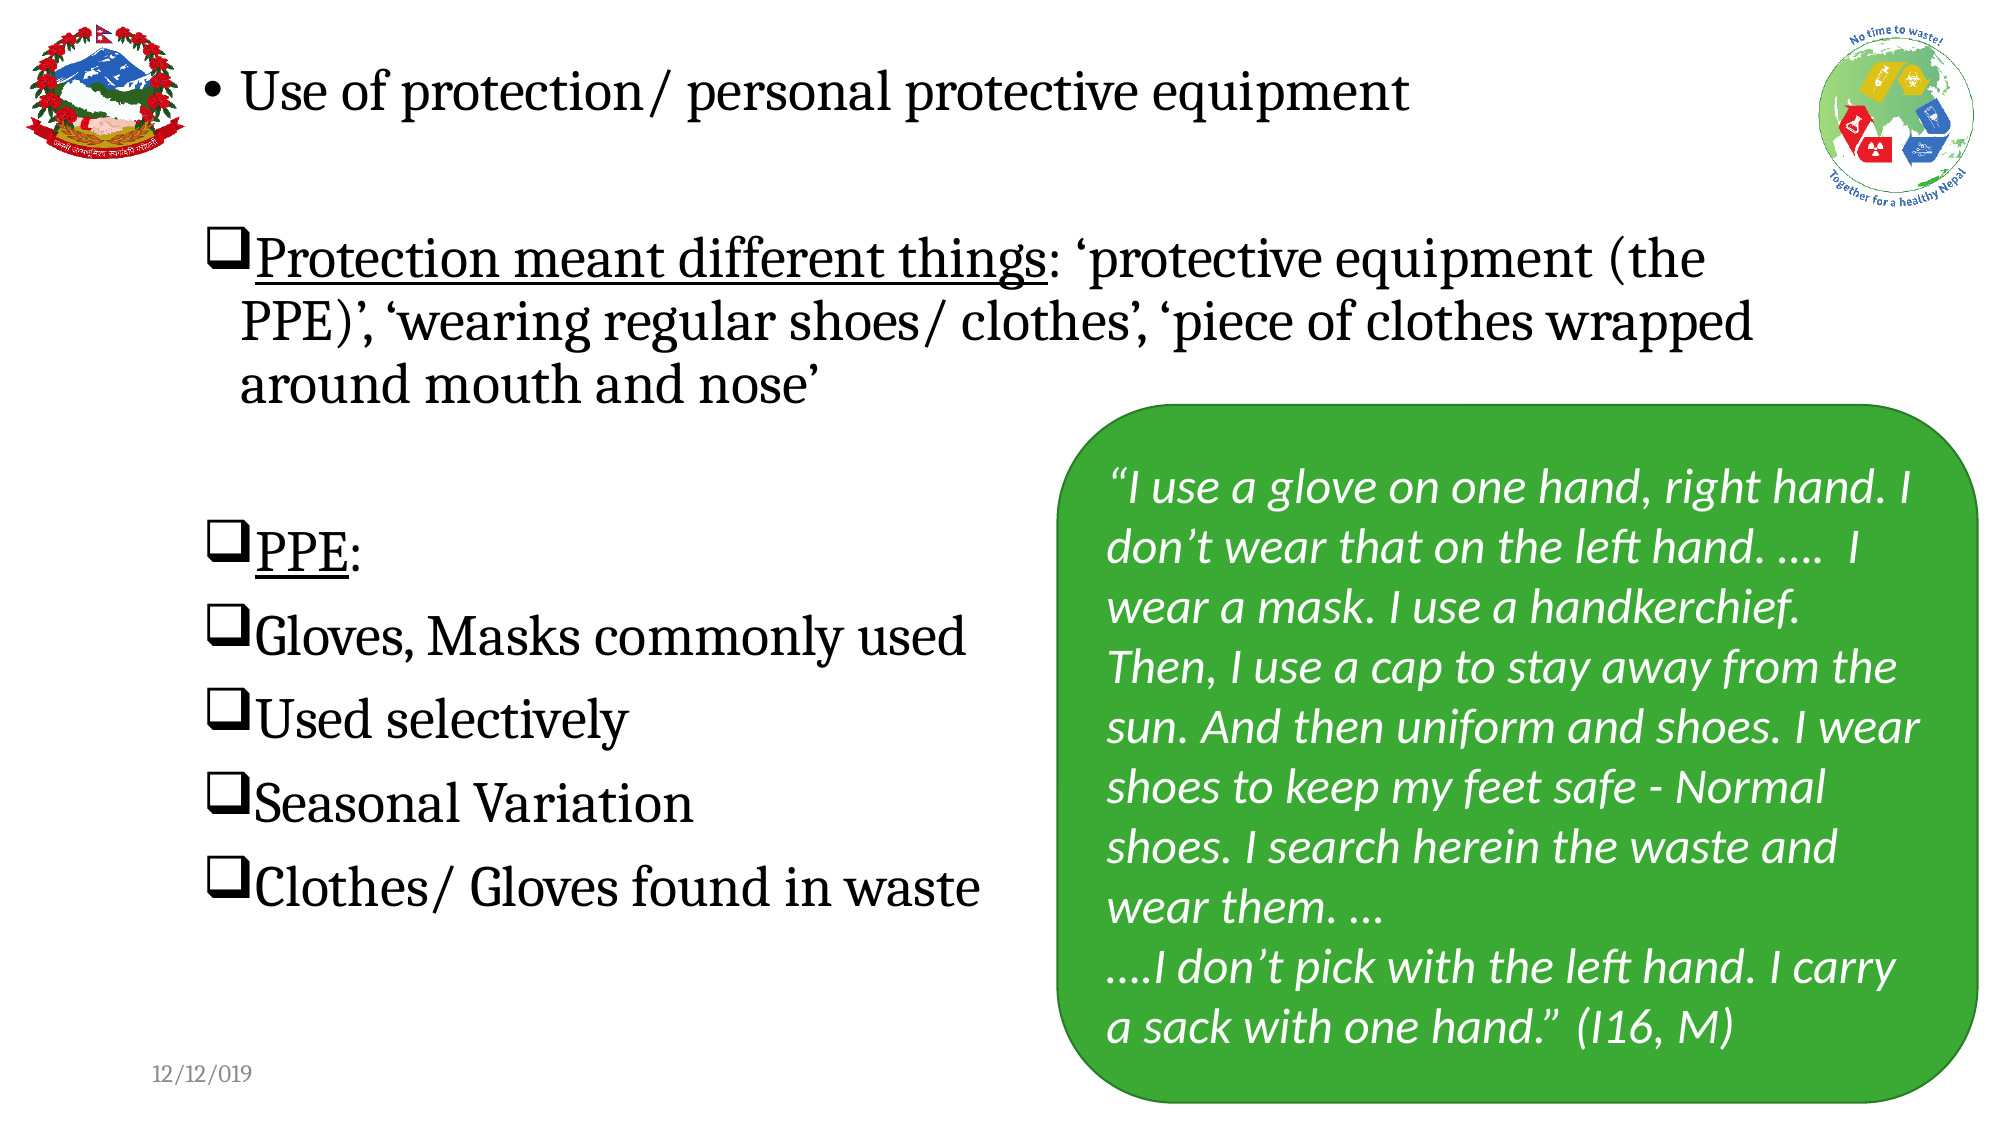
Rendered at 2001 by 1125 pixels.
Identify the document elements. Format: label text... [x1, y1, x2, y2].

picture [1812, 22, 1978, 209]
list Use of protection/ personal protective equipment Protection meant different things: ‘protective equipment (the PPE)’, ‘wearing regular shoes/ clothes’, ‘piece of clothes wrapped around mouth and nose’ PPE: Gloves, Masks commonly used Used selectively Seasonal Variation Clothes/ Gloves found in waste [187, 52, 1863, 1014]
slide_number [137, 1042, 334, 1103]
text_box “I use a glove on one hand, right hand. I don’t wear that on the left hand. …. I wear a mask. I use a handkerchief. Then, I use a cap to stay away from the sun. And then uniform and shoes. I wear shoes to keep my feet safe - Normal shoes. I search herein the waste and wear them. … ….I don’t pick with the left hand. I carry a sack with one hand.” (I16, M) [1056, 403, 1979, 1104]
picture [22, 22, 188, 161]
